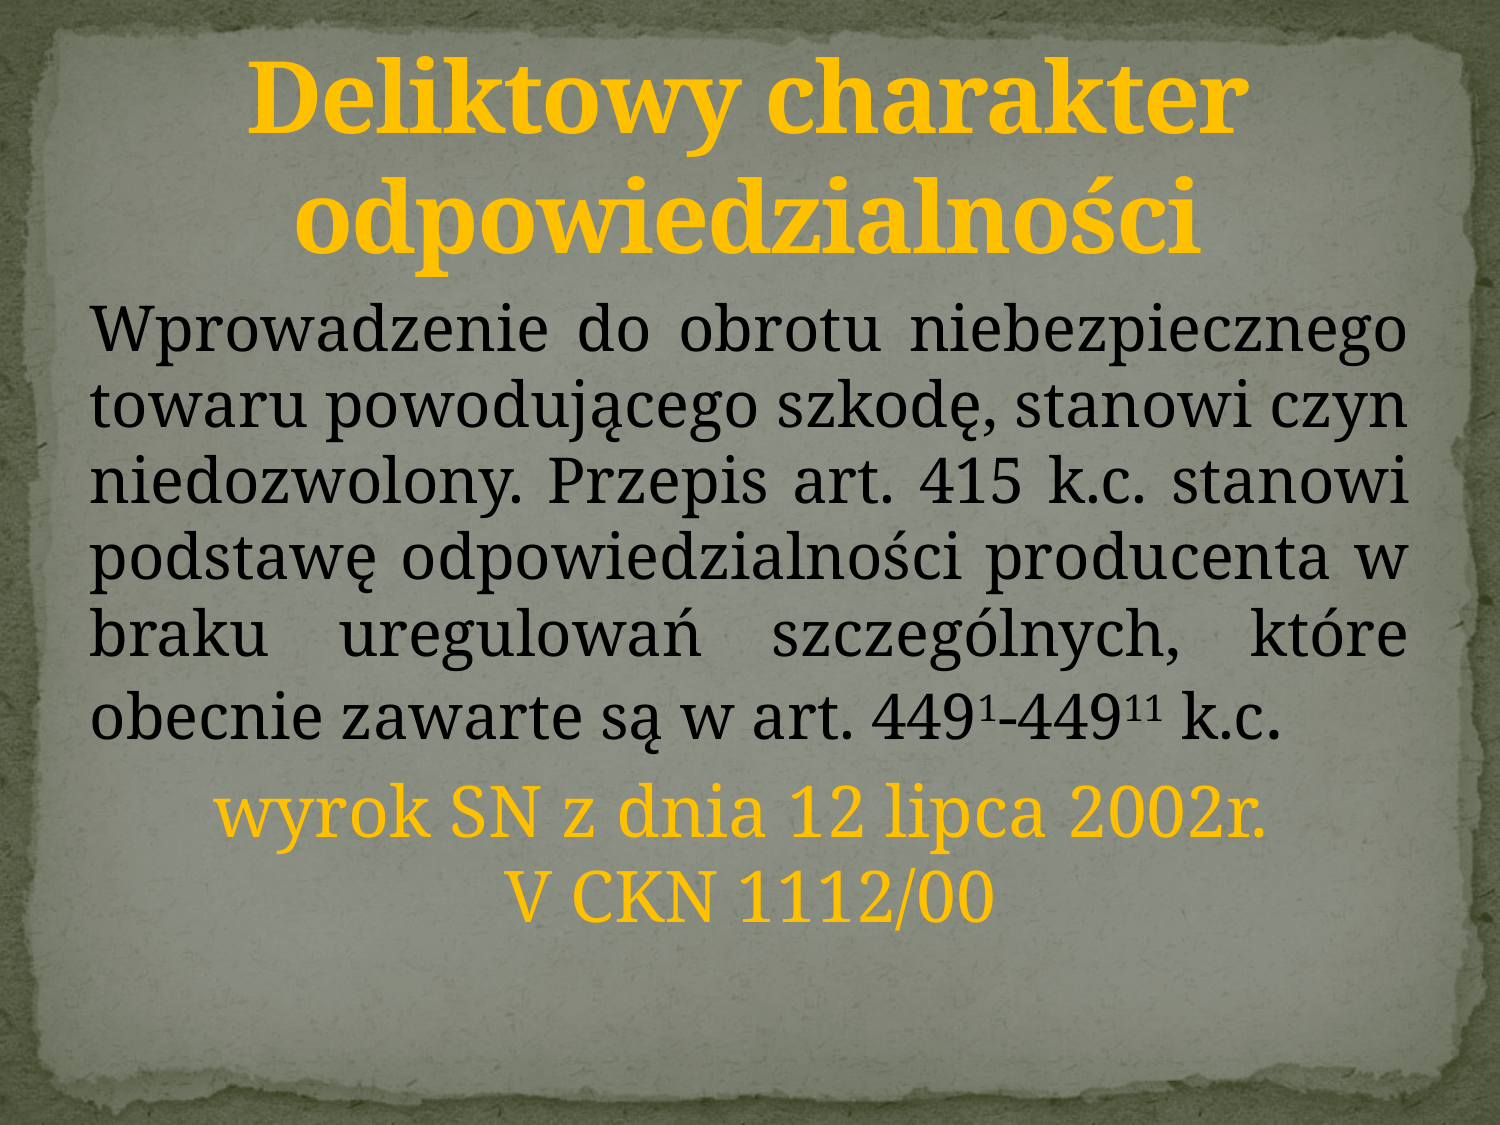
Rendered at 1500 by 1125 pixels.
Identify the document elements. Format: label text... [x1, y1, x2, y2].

list Wprowadzenie do obrotu niebezpiecznego towaru powodującego szkodę, stanowi czyn niedozwolony. Przepis art. 415 k.c. stanowi podstawę odpowiedzialności producenta w braku uregulowań szczególnych, które obecnie zawarte są w art. 4491-44911 k.c. wyrok SN z dnia 12 lipca 2002r. V CKN 1112/00 [75, 282, 1425, 1000]
title Deliktowy charakter odpowiedzialności [70, 24, 1425, 282]
